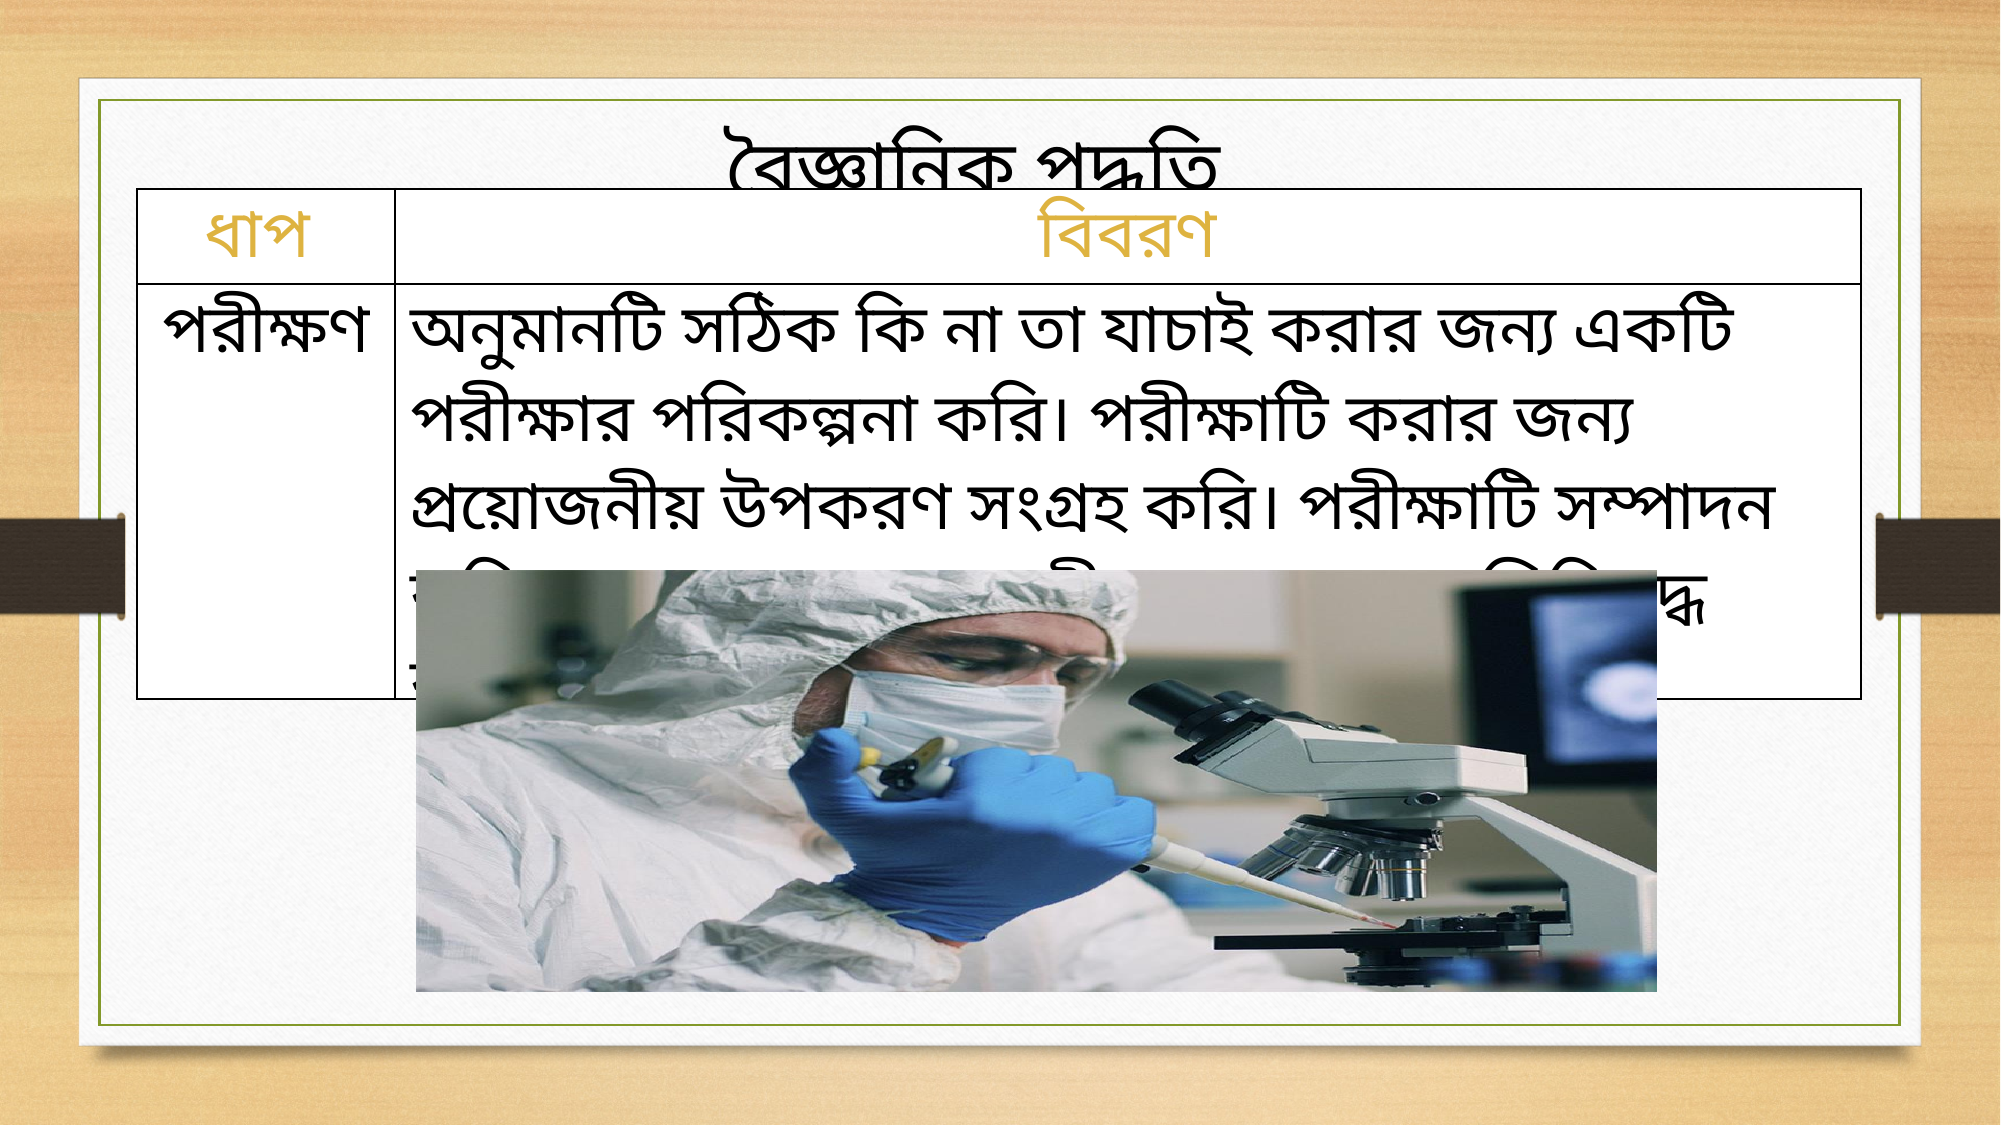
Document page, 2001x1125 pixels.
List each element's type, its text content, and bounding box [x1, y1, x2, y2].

table_cell অনুমানটি সঠিক কি না তা যাচাই করার জন্য একটি পরীক্ষার পরিকল্পনা করি। পরীক্ষাটি করার জন্য প্রয়োজনীয় উপকরণ সংগ্রহ করি। পরীক্ষাটি সম্পাদন করি। তথ্য সংগ্রহ করে পরীক্ষার ফলাফল লিপিবদ্ধ করি। [396, 285, 1860, 698]
table_header বিবরণ [396, 190, 1860, 283]
text_box বৈজ্ঞানিক পদ্ধতি [711, 111, 1255, 188]
table_cell পরীক্ষণ [138, 285, 394, 698]
table_header ধাপ [138, 190, 394, 283]
picture [0, 0, 2001, 1125]
